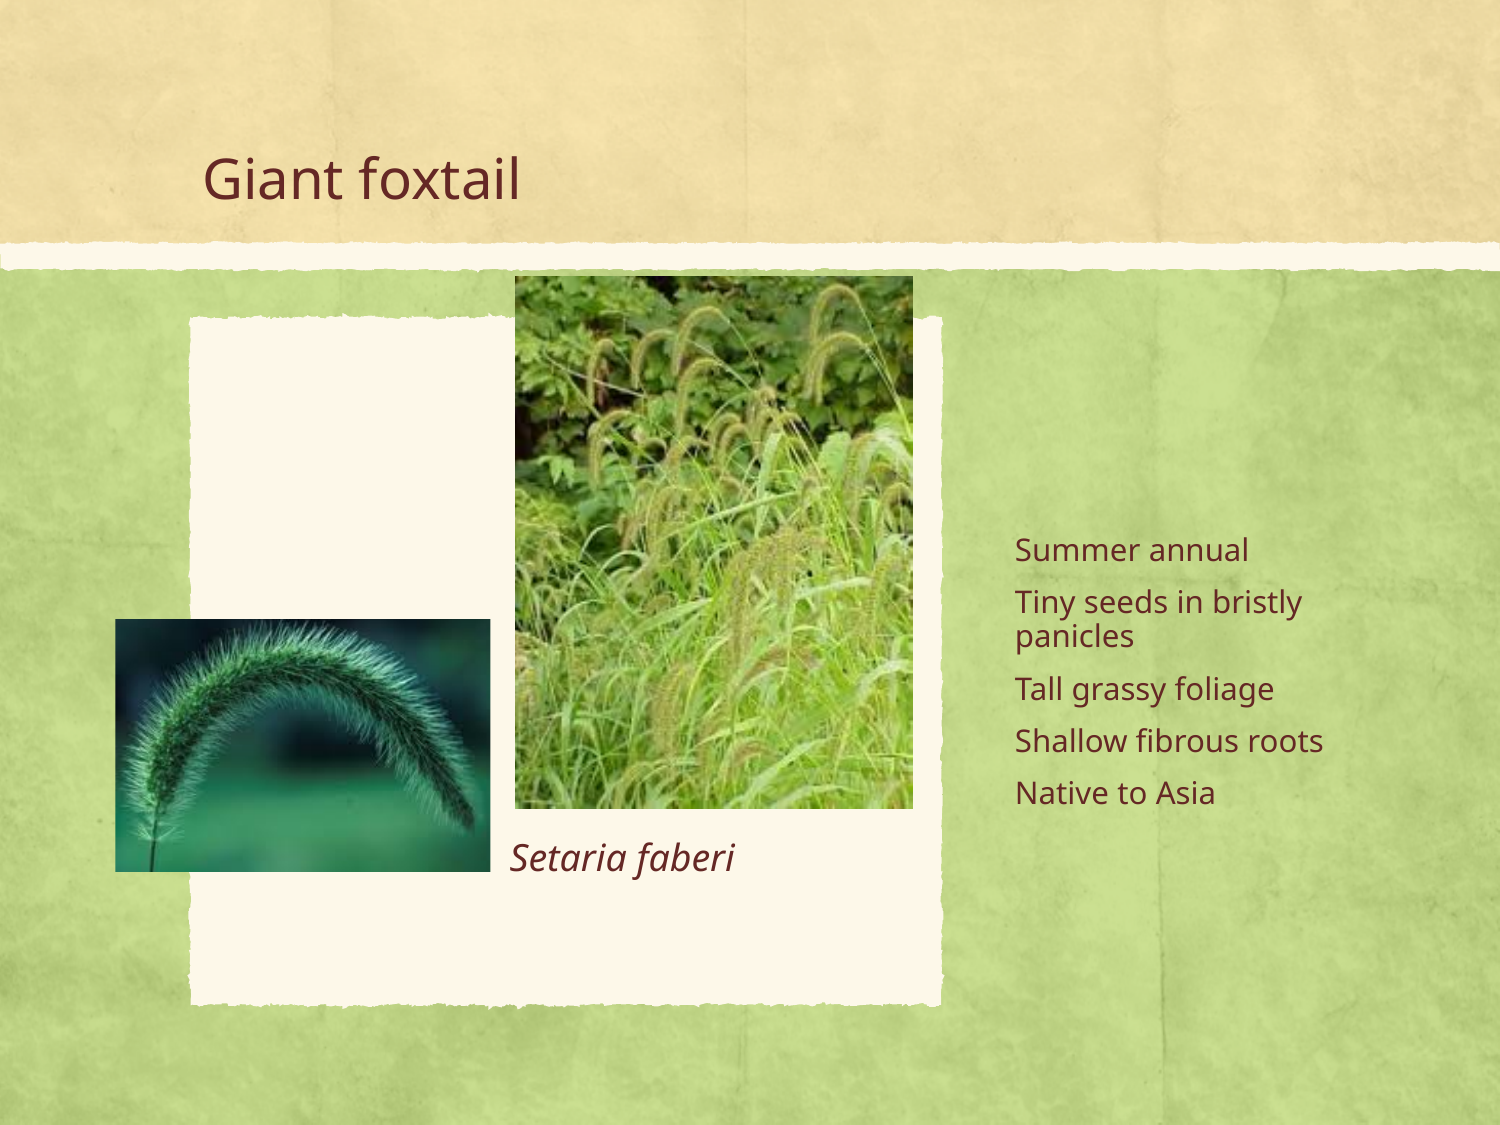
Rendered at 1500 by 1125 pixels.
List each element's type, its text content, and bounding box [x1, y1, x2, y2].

picture [115, 619, 491, 872]
text_box Setaria faberi [494, 827, 779, 887]
picture [515, 276, 913, 809]
list Summer annual Tiny seeds in bristly panicles Tall grassy foliage Shallow fibrous roots Native to Asia [999, 527, 1425, 838]
title Giant foxtail [187, 31, 1313, 219]
